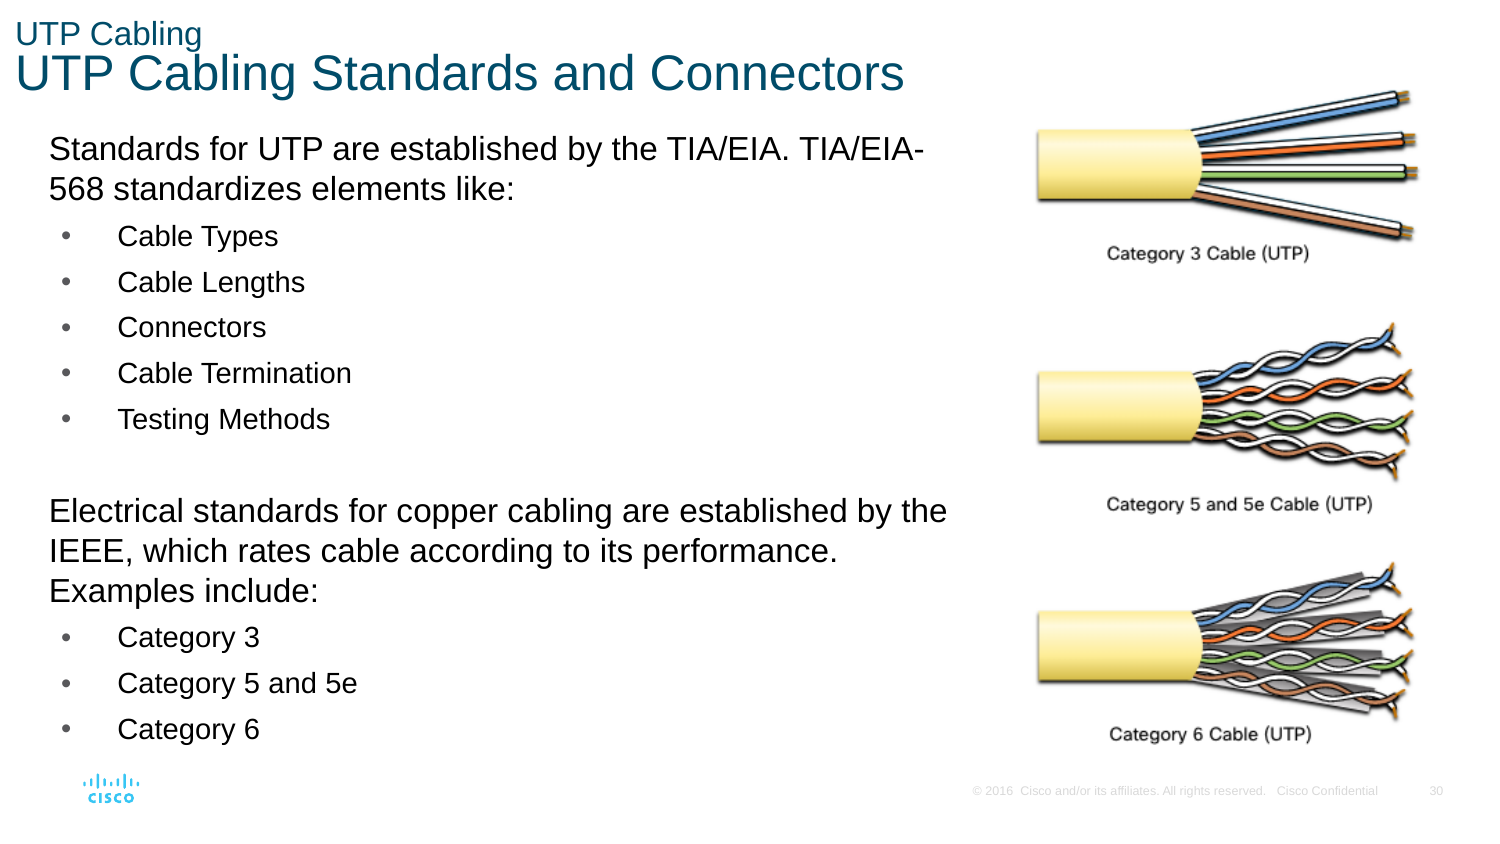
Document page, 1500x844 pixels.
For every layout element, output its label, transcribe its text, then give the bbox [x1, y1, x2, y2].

title UTP Cabling UTP Cabling Standards and Connectors [0, 0, 981, 121]
picture [980, 59, 1440, 767]
list Standards for UTP are established by the TIA/EIA. TIA/EIA-568 standardizes elements like: Cable Types Cable Lengths Connectors Cable Termination Testing Methods Electrical standards for copper cabling are established by the IEEE, which rates cable according to its performance. Examples include: Category 3 Category 5 and 5e Category 6 [34, 120, 975, 724]
